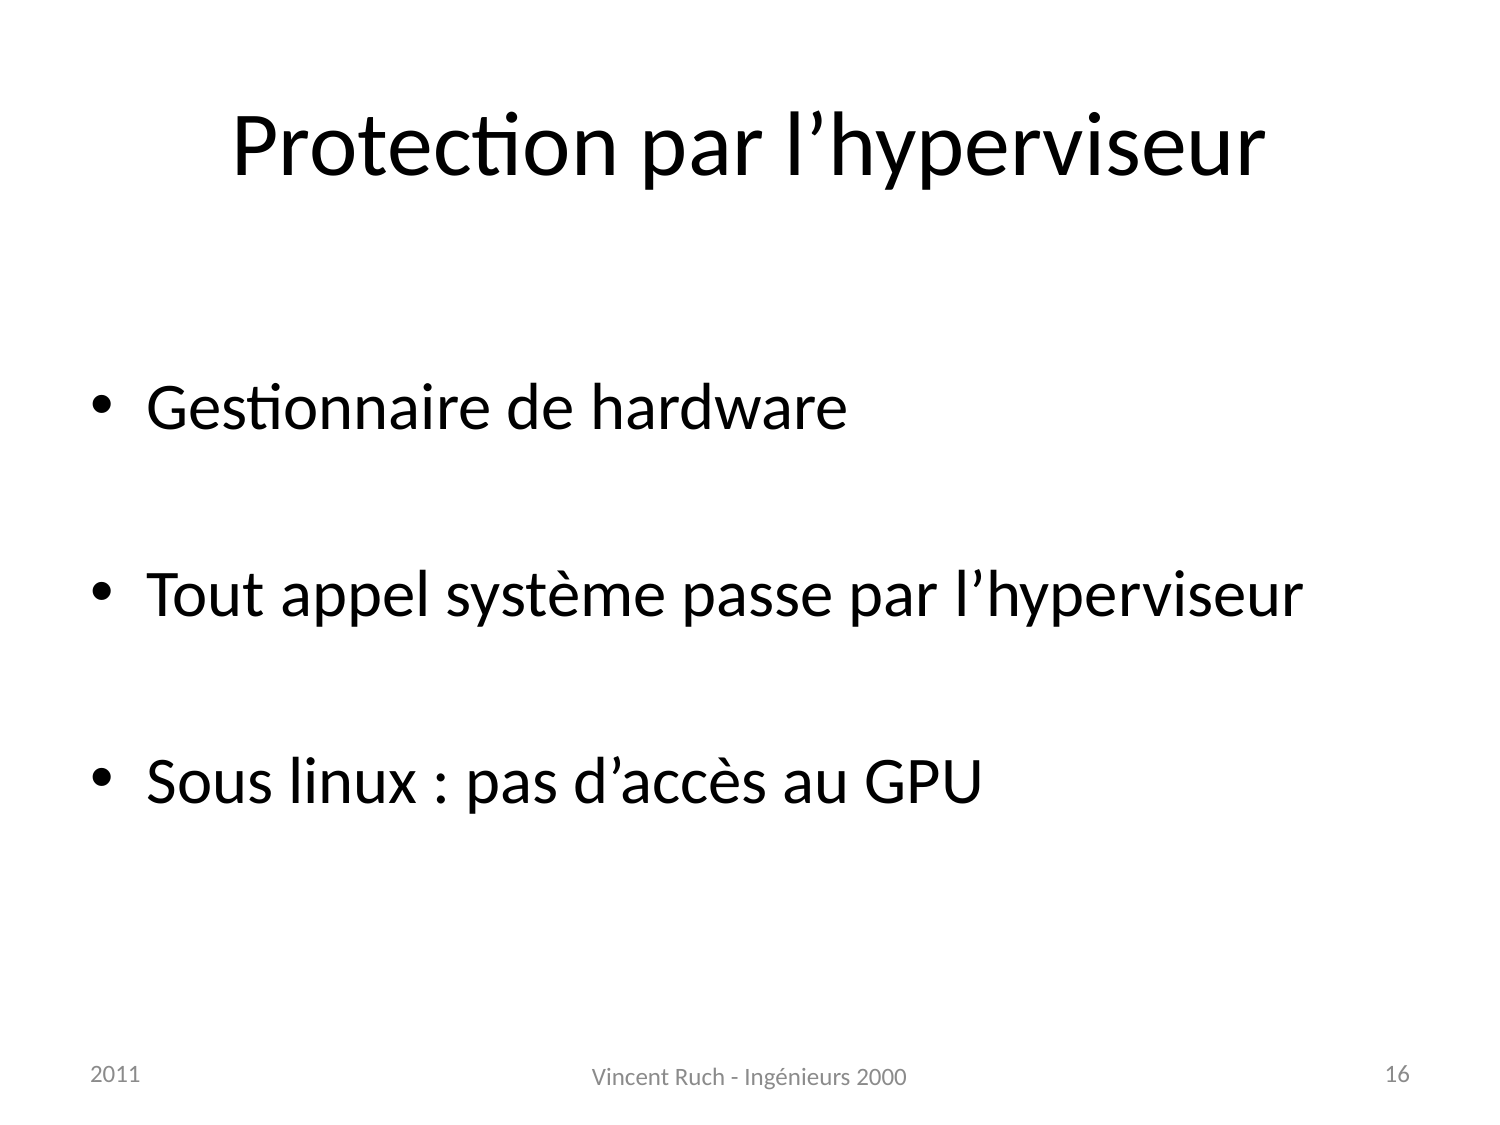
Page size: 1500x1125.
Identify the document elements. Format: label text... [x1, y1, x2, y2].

slide_number 16 [1074, 1042, 1425, 1103]
footer Vincent Ruch - Ingénieurs 2000 [512, 1045, 988, 1106]
list Gestionnaire de hardware Tout appel système passe par l’hyperviseur Sous linux : pas d’accès au GPU [75, 262, 1425, 1005]
slide_number 2011 [75, 1042, 425, 1103]
title Protection par l’hyperviseur [75, 45, 1425, 233]
